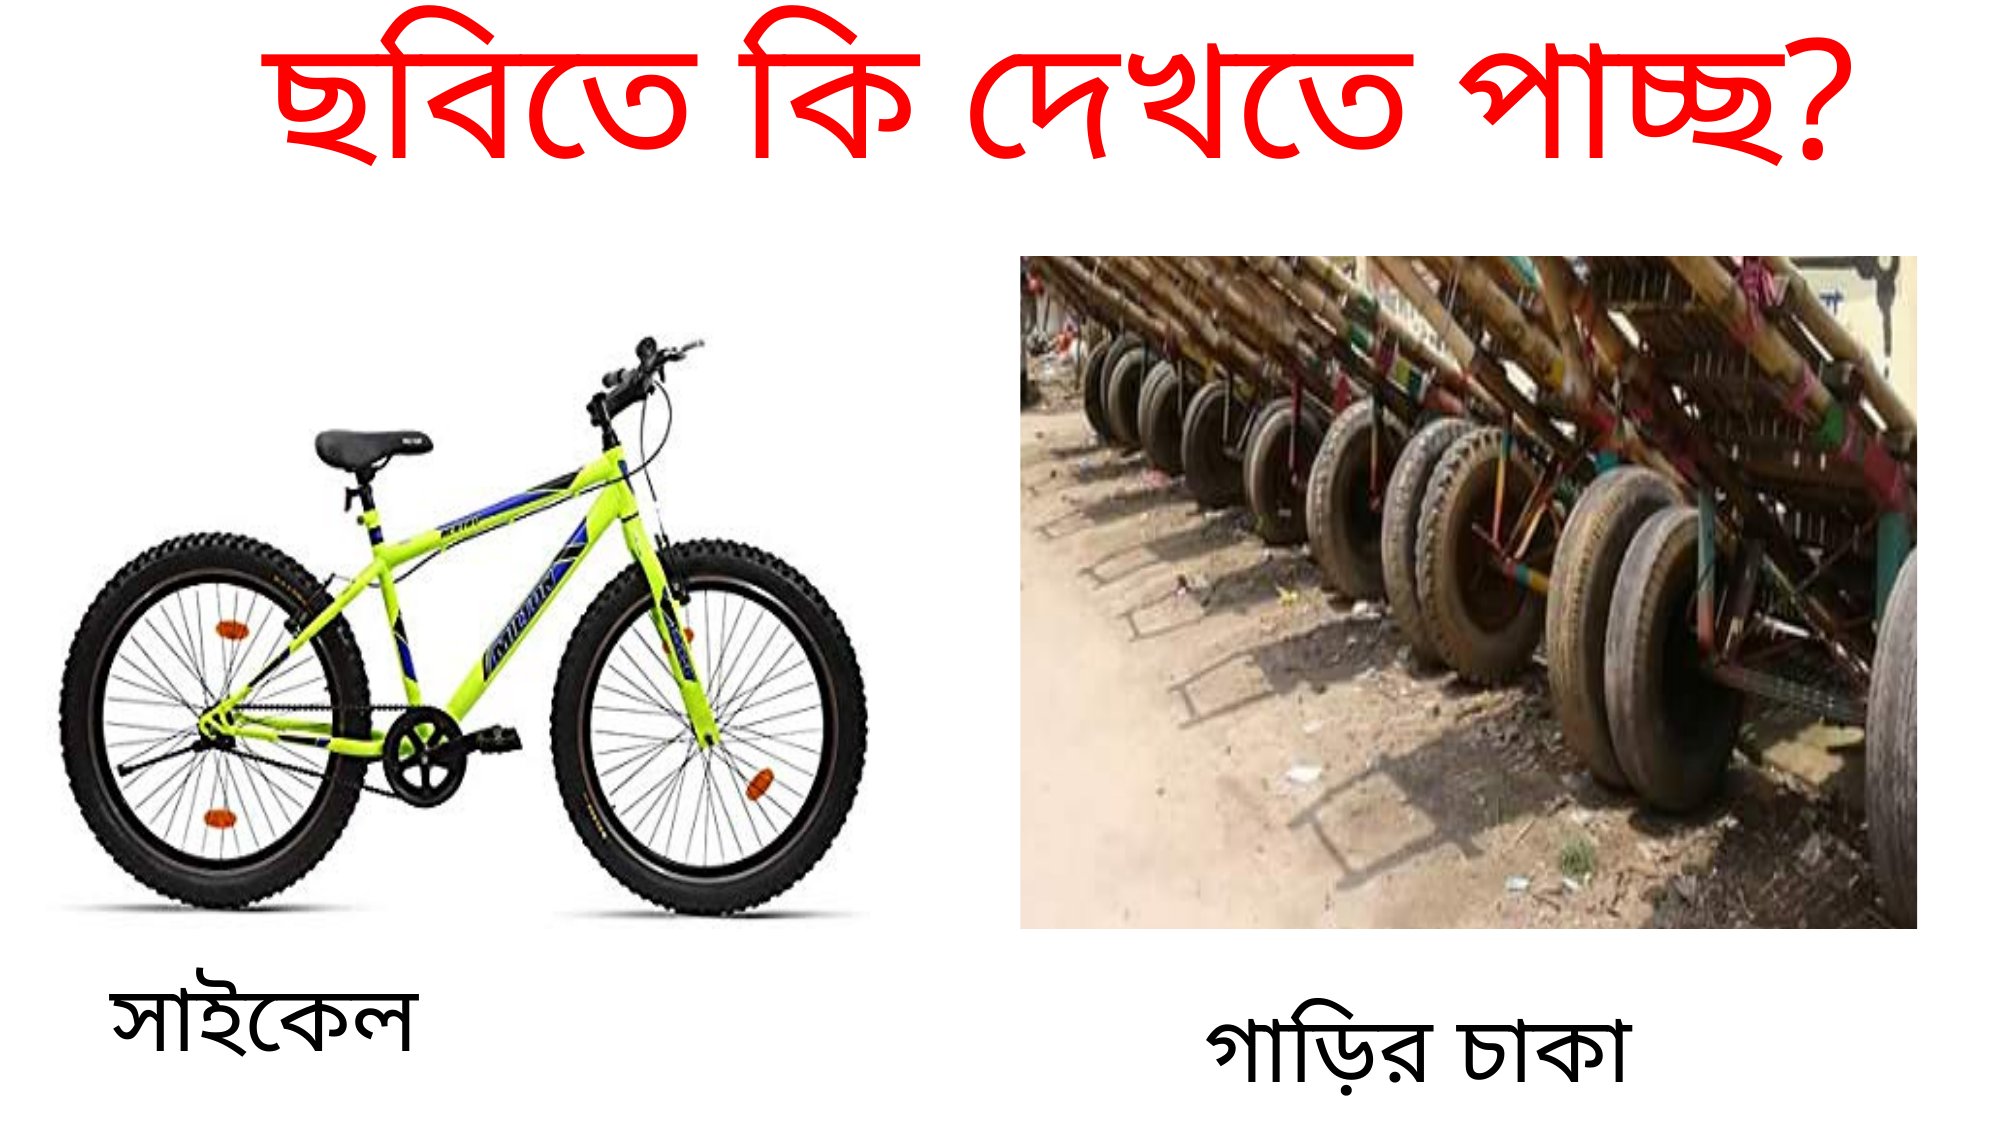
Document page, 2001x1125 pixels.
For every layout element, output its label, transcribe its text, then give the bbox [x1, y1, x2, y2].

text_box গাড়ির চাকা [1189, 983, 1651, 1108]
picture [46, 256, 870, 929]
text_box ছবিতে কি দেখতে পাচ্ছ? [201, 0, 1918, 200]
picture [1020, 256, 1918, 929]
text_box সাইকেল [95, 952, 557, 1078]
